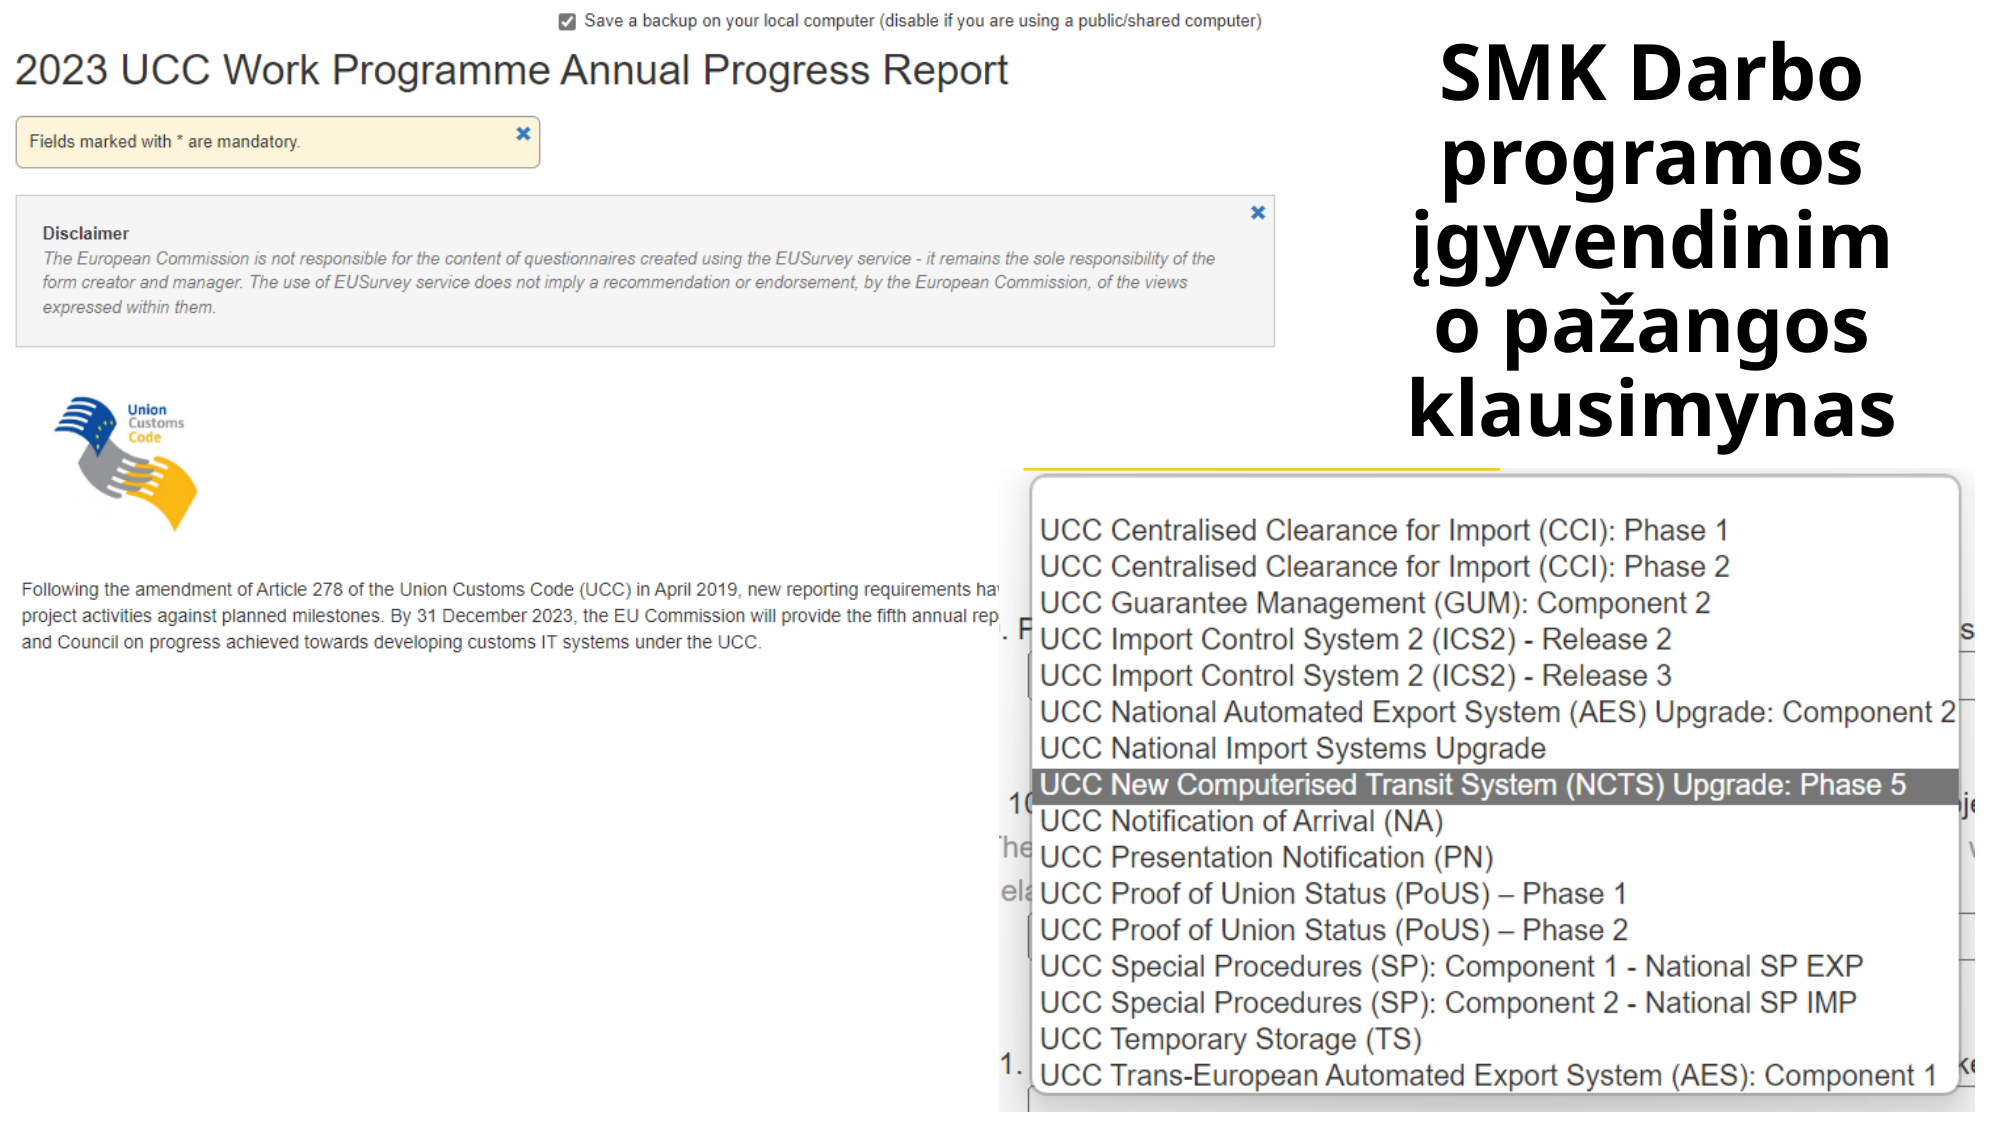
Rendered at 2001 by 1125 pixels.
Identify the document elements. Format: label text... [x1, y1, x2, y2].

text_box SMK Darbo programos įgyvendinimo pažangos klausimynas [1371, 25, 1933, 468]
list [0, 0, 1291, 663]
picture [999, 468, 1975, 1112]
